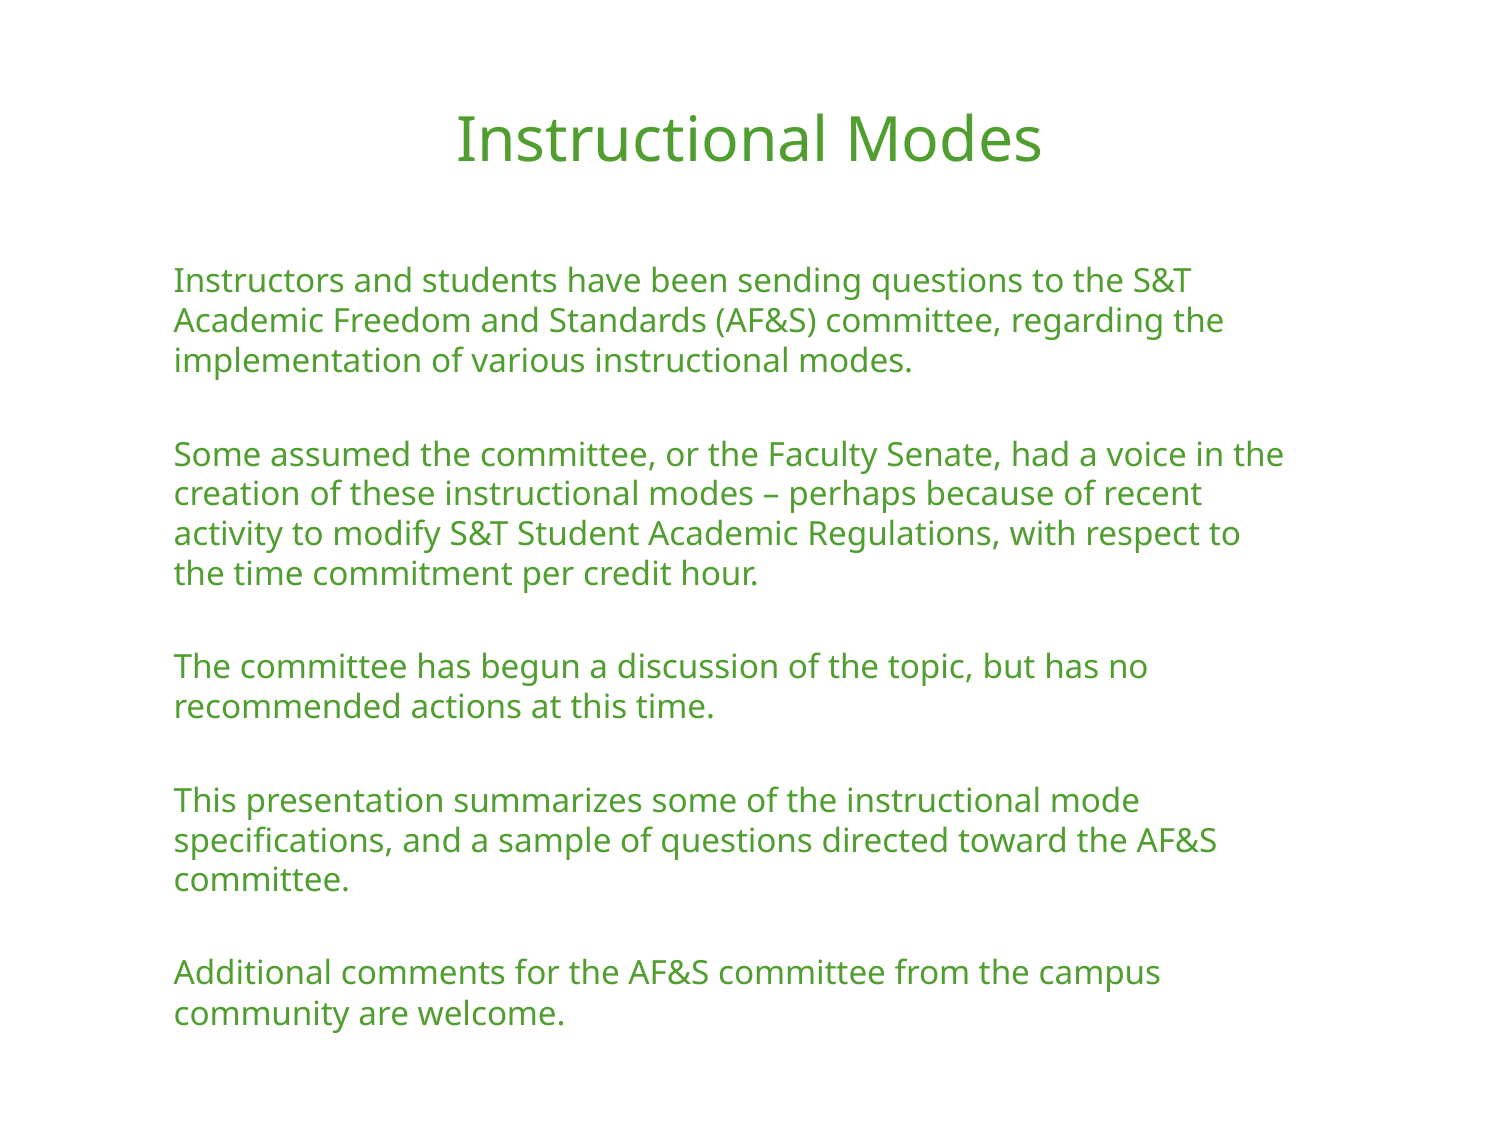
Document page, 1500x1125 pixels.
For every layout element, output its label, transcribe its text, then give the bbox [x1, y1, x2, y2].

list Instructional Modes [78, 99, 1422, 204]
list Instructors and students have been sending questions to the S&T Academic Freedom and Standards (AF&S) committee, regarding the implementation of various instructional modes. Some assumed the committee, or the Faculty Senate, had a voice in the creation of these instructional modes – perhaps because of recent activity to modify S&T Student Academic Regulations, with respect to the time commitment per credit hour. The committee has begun a discussion of the topic, but has no recommended actions at this time. This presentation summarizes some of the instructional mode specifications, and a sample of questions directed toward the AF&S committee. Additional comments for the AF&S committee from the campus community are welcome. [158, 252, 1315, 1026]
